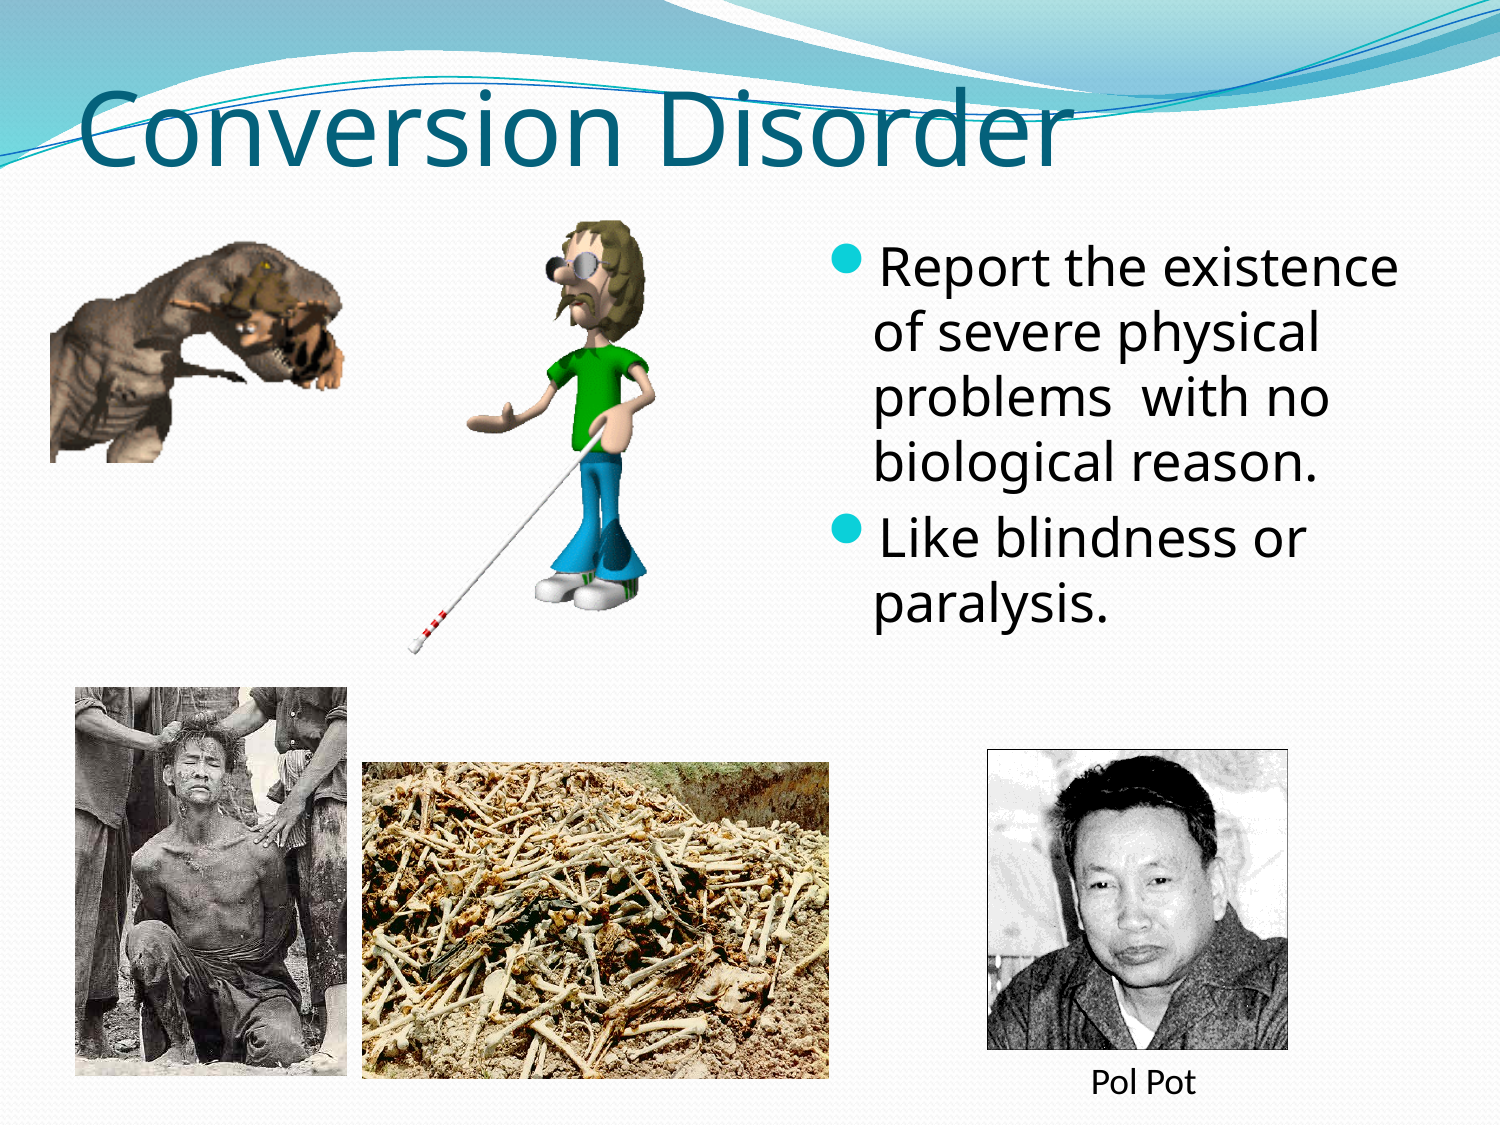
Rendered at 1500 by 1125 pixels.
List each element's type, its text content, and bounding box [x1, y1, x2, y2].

picture [49, 212, 373, 463]
picture [362, 762, 830, 1079]
text_box Pol Pot [1075, 1063, 1212, 1110]
title Conversion Disorder [75, 0, 1425, 188]
list Report the existence of severe physical problems with no biological reason. Like blindness or paralysis. [812, 224, 1475, 968]
picture [74, 687, 347, 1077]
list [312, 212, 681, 673]
picture [987, 749, 1288, 1050]
